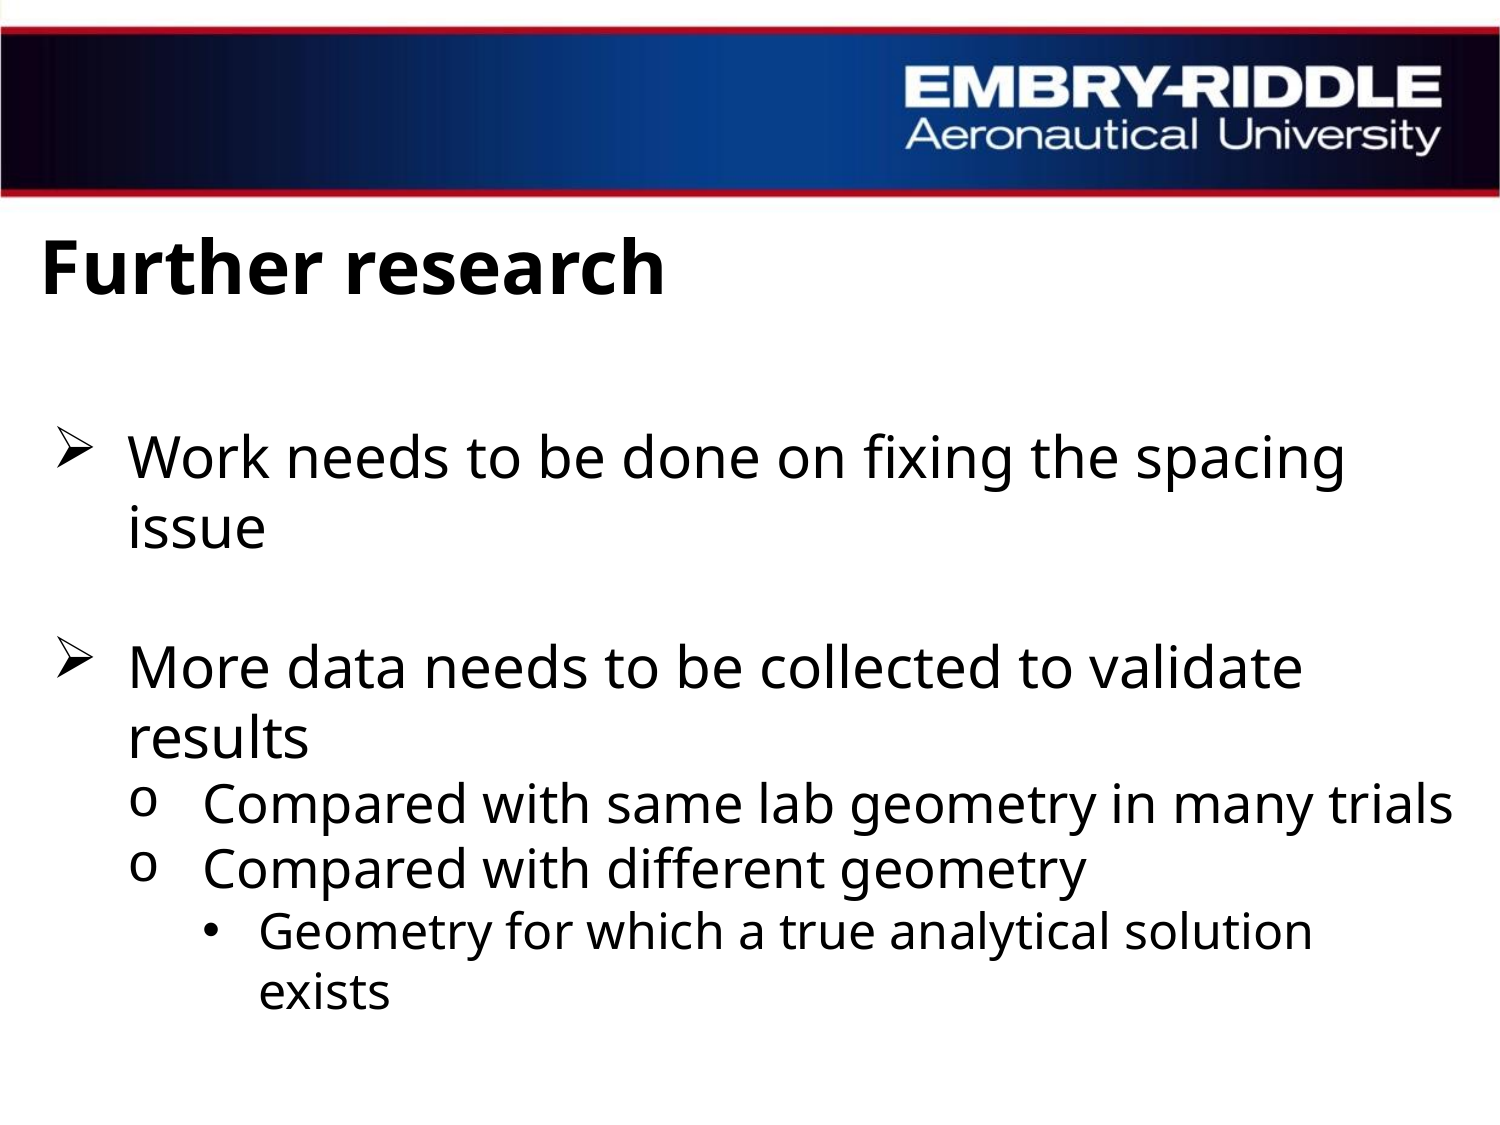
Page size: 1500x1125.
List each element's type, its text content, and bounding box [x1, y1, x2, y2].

title Further research [0, 137, 1338, 325]
text_box Work needs to be done on fixing the spacing issue More data needs to be collected to validate results Compared with same lab geometry in many trials Compared with different geometry Geometry for which a true analytical solution exists [37, 412, 1475, 1028]
picture [0, 0, 1500, 1125]
